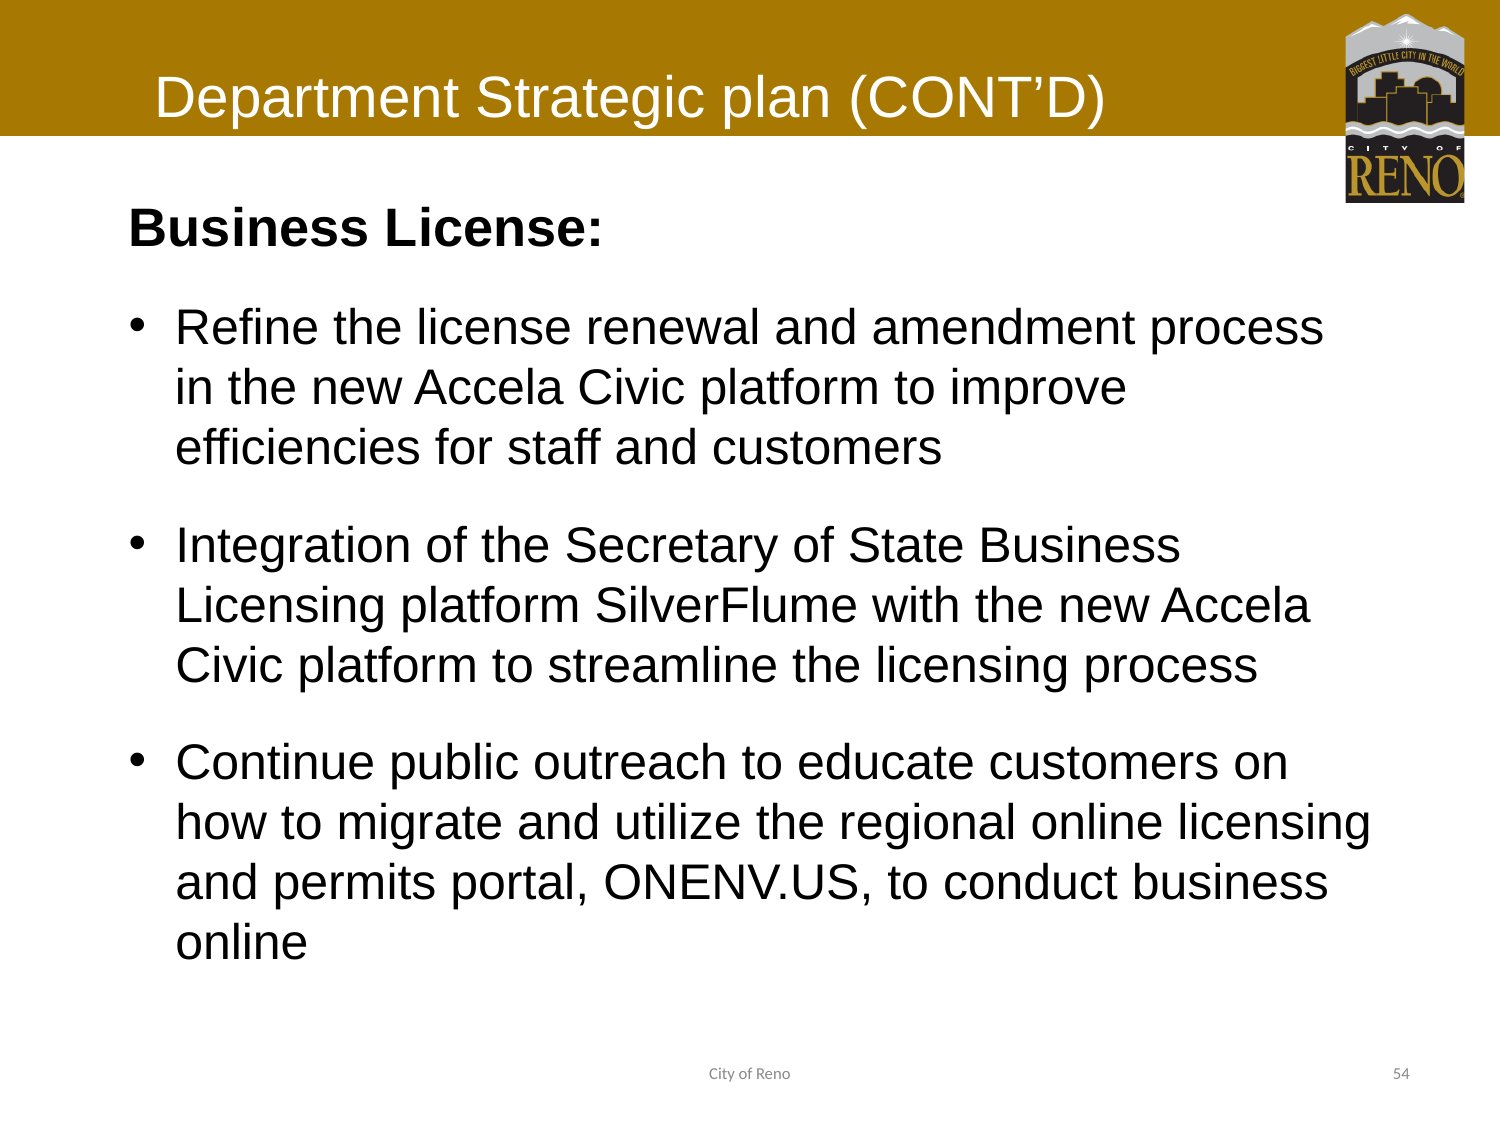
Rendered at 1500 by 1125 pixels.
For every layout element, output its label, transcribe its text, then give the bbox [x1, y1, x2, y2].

slide_number 54 [1074, 1042, 1425, 1103]
footer City of Reno [512, 1042, 988, 1103]
list Business License: Refine the license renewal and amendment process in the new Accela Civic platform to improve efficiencies for staff and customers Integration of the Secretary of State Business Licensing platform SilverFlume with the new Accela Civic platform to streamline the licensing process Continue public outreach to educate customers on how to migrate and utilize the regional online licensing and permits portal, ONENV.US, to conduct business online [113, 184, 1390, 1055]
title Department Strategic plan (CONT’D) [12, 20, 1250, 138]
